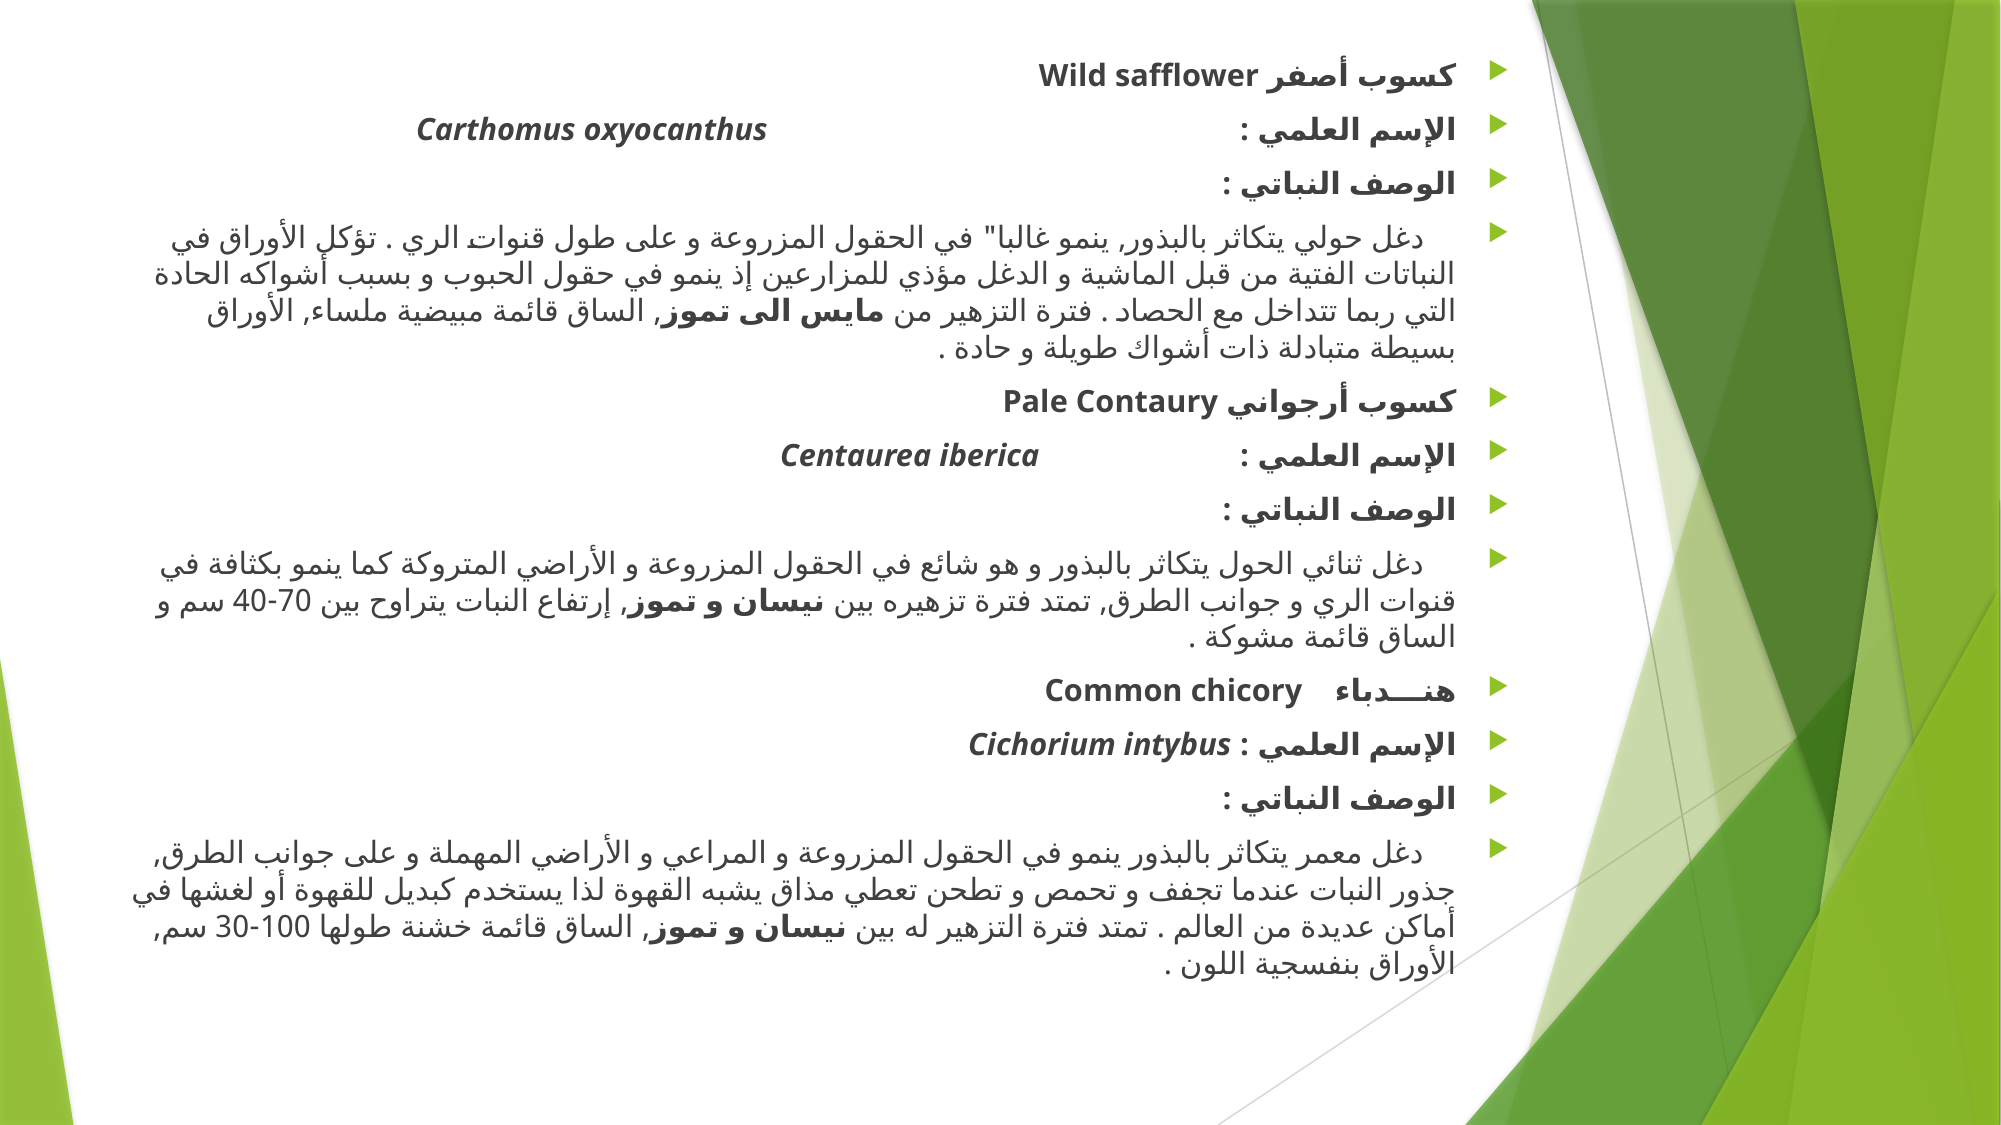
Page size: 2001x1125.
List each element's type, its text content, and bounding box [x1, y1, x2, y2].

list كسوب أصفر Wild safflower الإسم العلمي : Carthomus oxyocanthus الوصف النباتي : دغل حولي يتكاثر بالبذور, ينمو غالبا" في الحقول المزروعة و على طول قنوات الري . تؤكل الأوراق في النباتات الفتية من قبل الماشية و الدغل مؤذي للمزارعين إذ ينمو في حقول الحبوب و بسبب أشواكه الحادة التي ربما تتداخل مع الحصاد . فترة التزهير من مايس الى تموز, الساق قائمة مبيضية ملساء, الأوراق بسيطة متبادلة ذات أشواك طويلة و حادة . كسوب أرجواني Pale Contaury الإسم العلمي : Centaurea iberica الوصف النباتي : دغل ثنائي الحول يتكاثر بالبذور و هو شائع في الحقول المزروعة و الأراضي المتروكة كما ينمو بكثافة في قنوات الري و جوانب الطرق, تمتد فترة تزهيره بين نيسان و تموز, إرتفاع النبات يتراوح بين 70-40 سم و الساق قائمة مشوكة . هنـــدباء Common chicory الإسم العلمي : Cichorium intybus الوصف النباتي : دغل معمر يتكاثر بالبذور ينمو في الحقول المزروعة و المراعي و الأراضي المهملة و على جوانب الطرق, جذور النبات عندما تجفف و تحمص و تطحن تعطي مذاق يشبه القهوة لذا يستخدم كبديل للقهوة أو لغشها في أماكن عديدة من العالم . تمتد فترة التزهير له بين نيسان و تموز, الساق قائمة خشنة طولها 100-30 سم, الأوراق بنفسجية اللون . [111, 48, 1522, 991]
